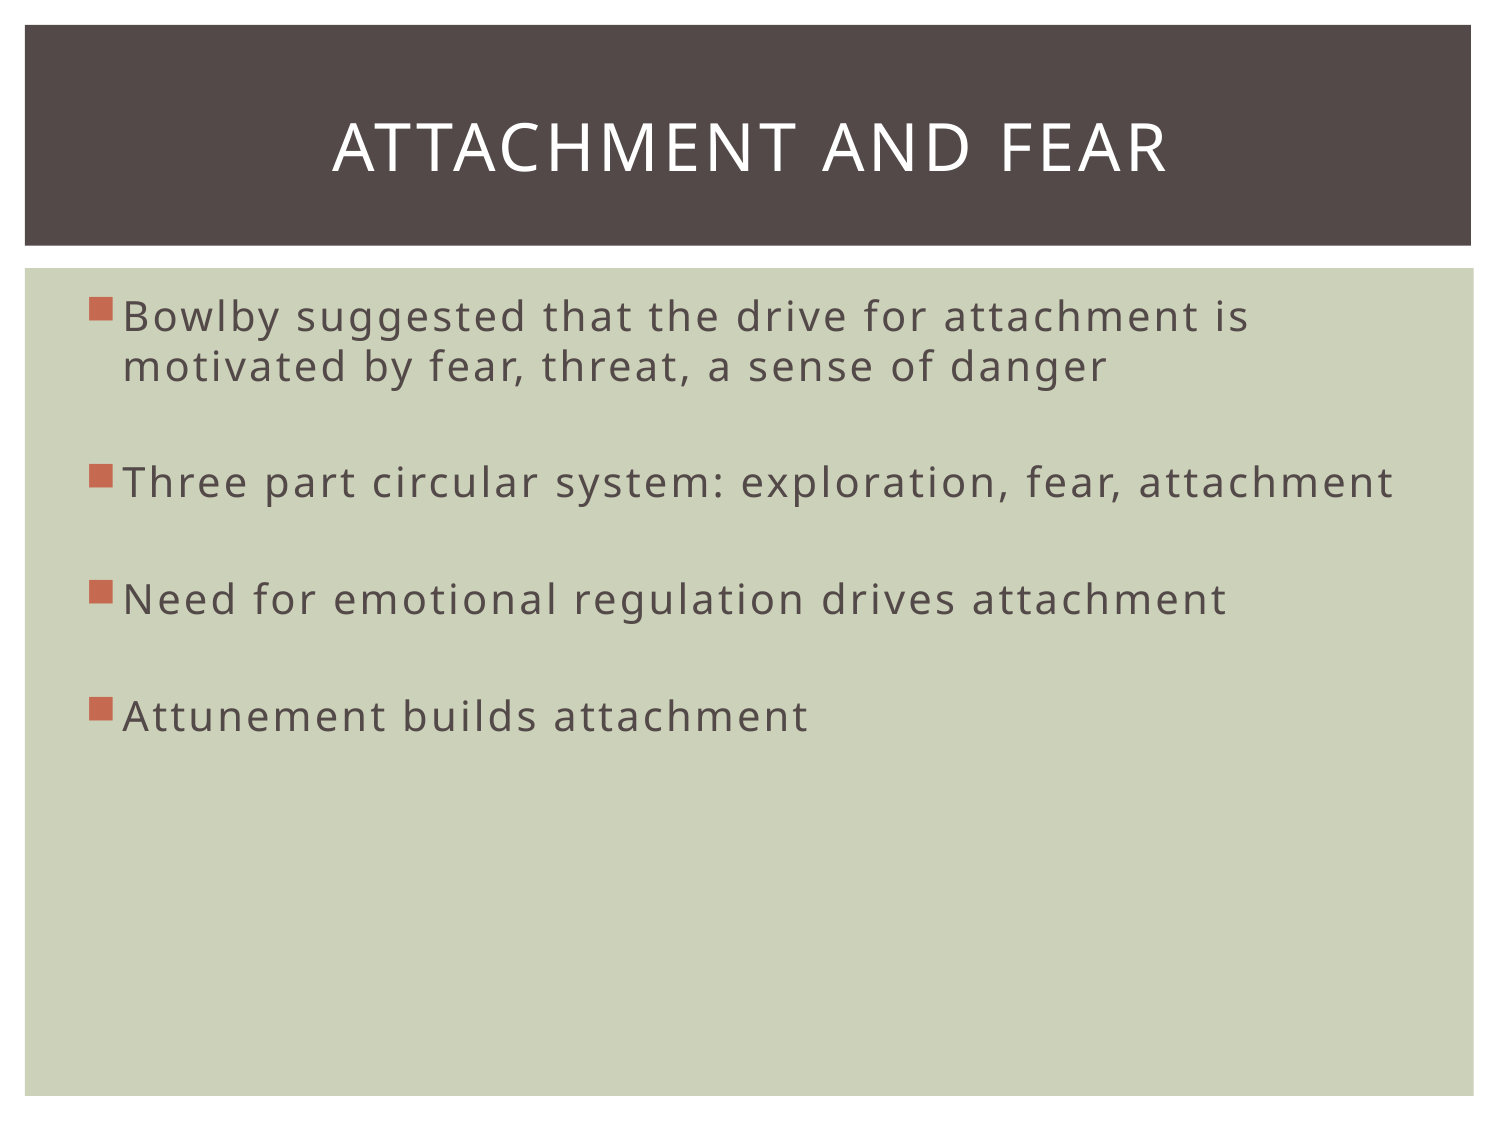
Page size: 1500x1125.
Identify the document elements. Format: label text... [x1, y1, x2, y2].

title Attachment and fear [62, 58, 1438, 232]
list Bowlby suggested that the drive for attachment is motivated by fear, threat, a sense of danger Three part circular system: exploration, fear, attachment Need for emotional regulation drives attachment Attunement builds attachment [62, 281, 1442, 1005]
